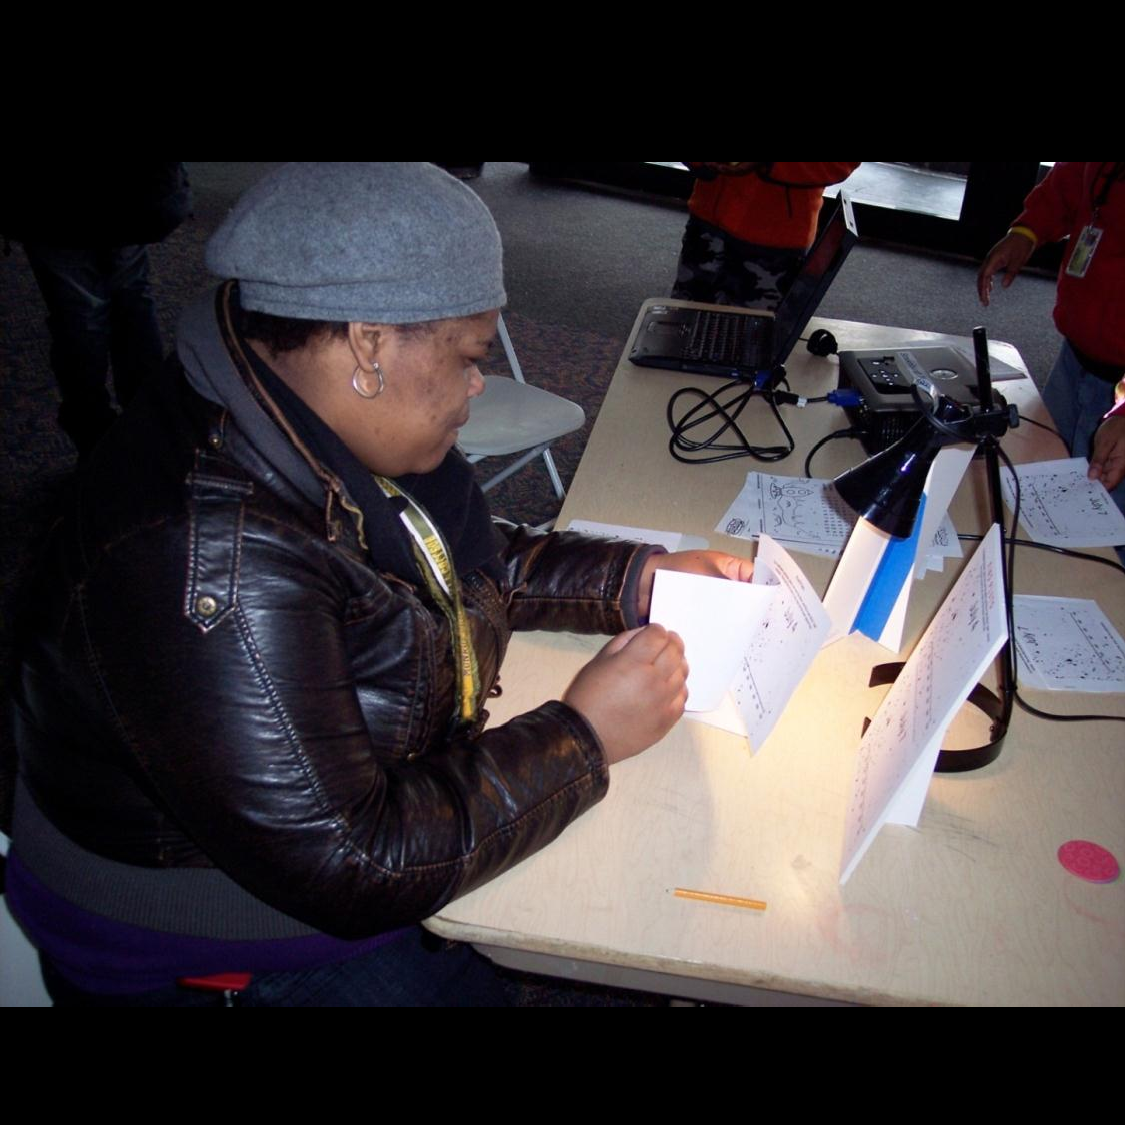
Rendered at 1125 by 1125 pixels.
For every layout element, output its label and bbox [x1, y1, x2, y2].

list [0, 162, 1125, 1007]
